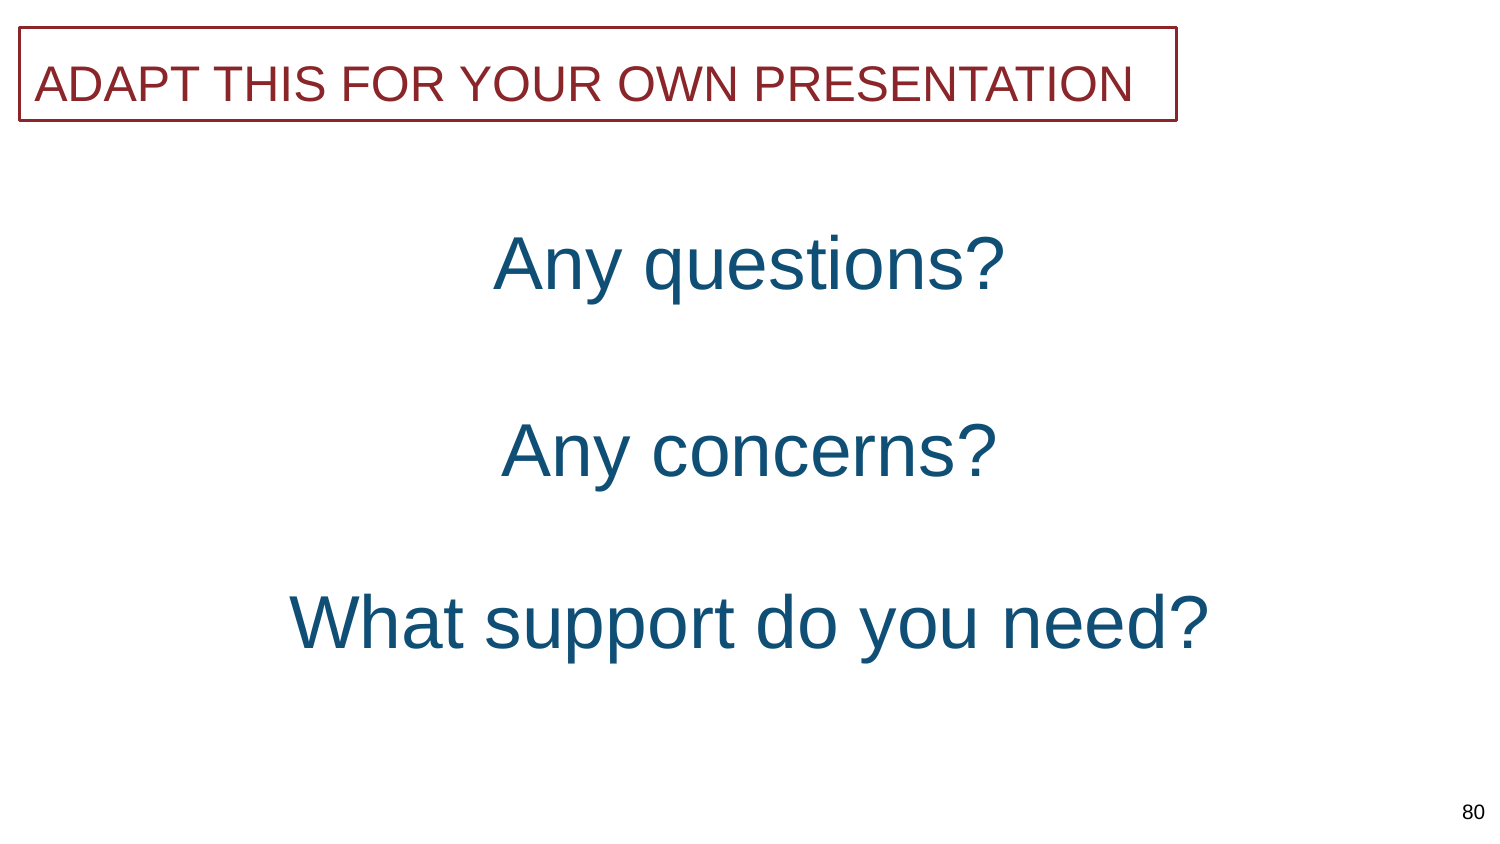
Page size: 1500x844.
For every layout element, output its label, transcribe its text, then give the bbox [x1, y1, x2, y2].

title What support do you need? [51, 549, 1449, 688]
title Any concerns? [51, 377, 1449, 516]
title Any questions? [51, 190, 1449, 329]
subtitle ADAPT THIS FOR YOUR OWN PRESENTATION [19, 27, 1177, 121]
slide_number 80 [1410, 779, 1500, 844]
